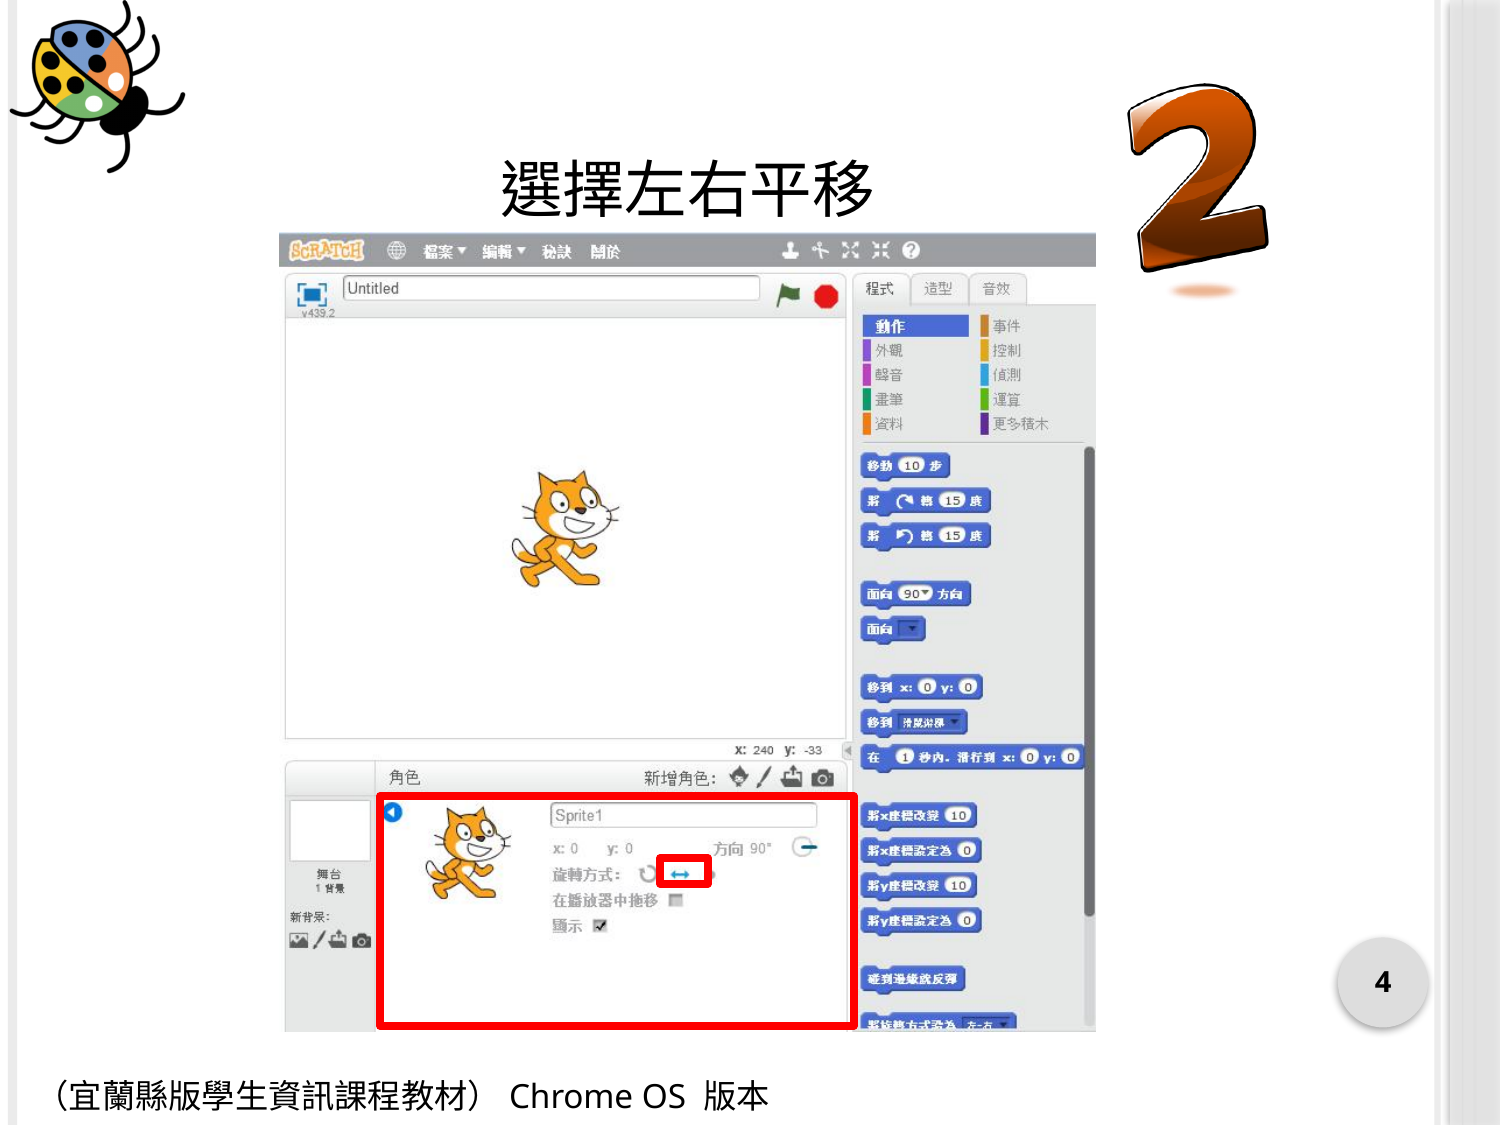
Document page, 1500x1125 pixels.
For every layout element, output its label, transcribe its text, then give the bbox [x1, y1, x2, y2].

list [278, 231, 1097, 1033]
slide_number 4 [1333, 940, 1434, 1027]
picture [1126, 83, 1269, 302]
title 選擇左右平移 [75, 45, 1300, 233]
picture [0, 0, 169, 176]
